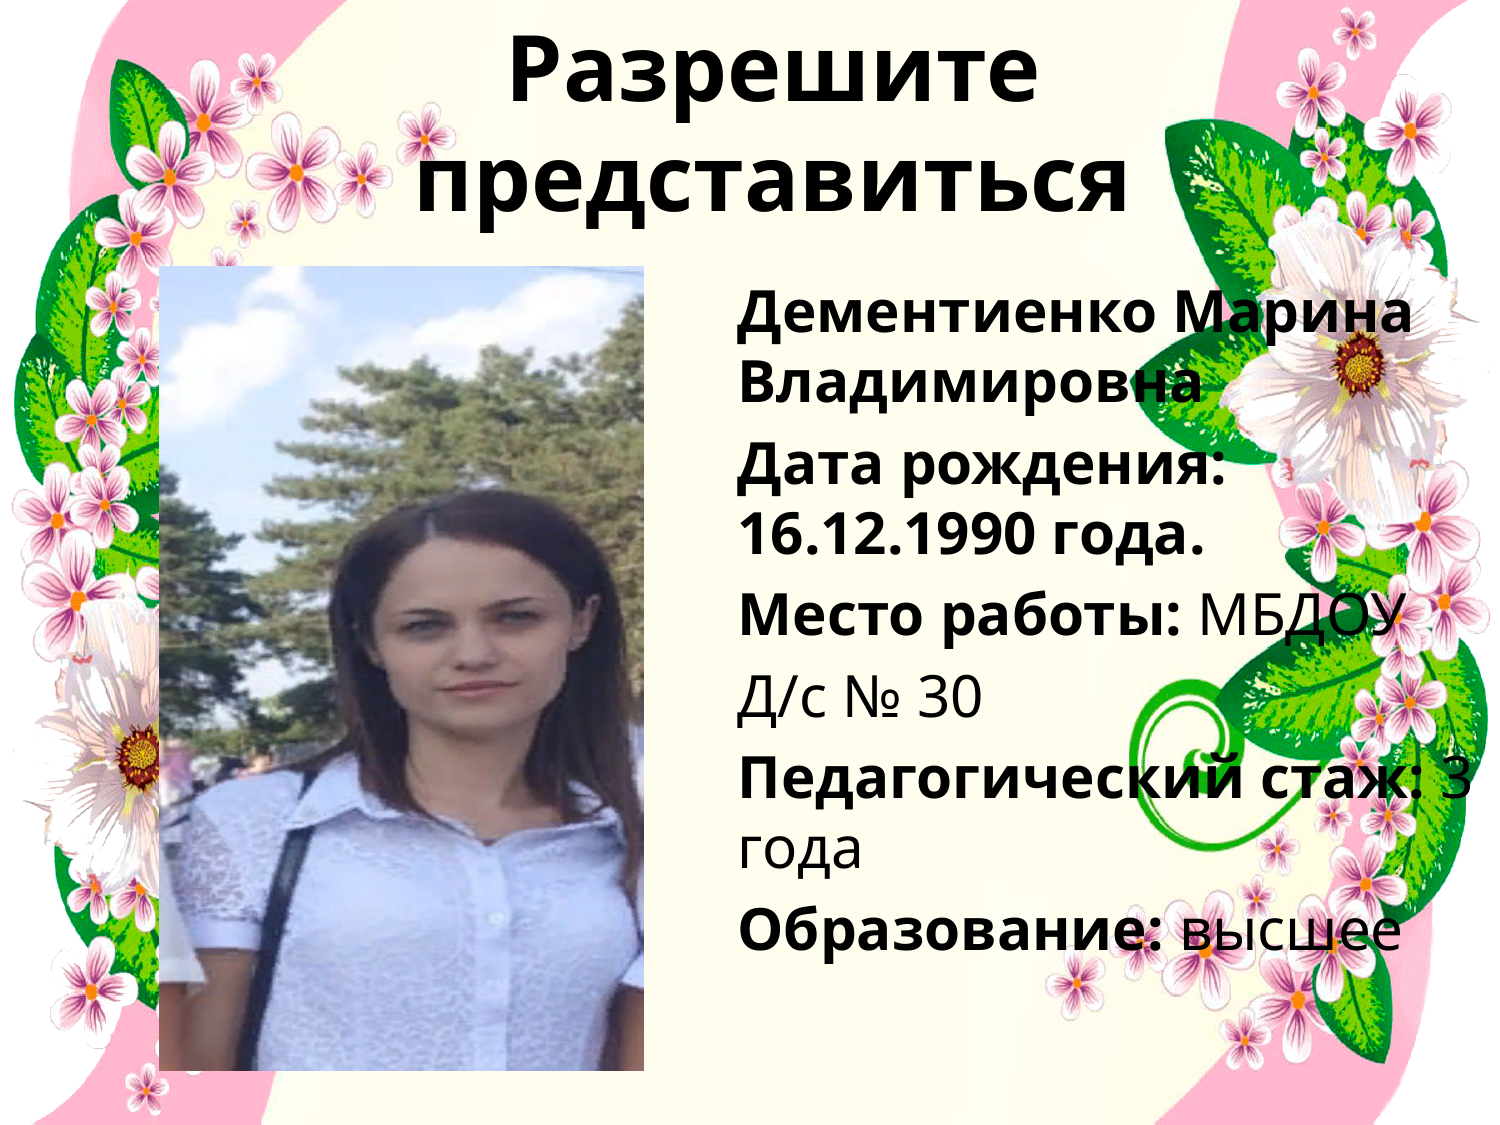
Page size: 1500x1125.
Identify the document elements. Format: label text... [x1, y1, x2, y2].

subtitle Дементиенко Марина Владимировна Дата рождения: 16.12.1990 года. Место работы: МБДОУ Д/с № 30 Педагогический стаж: 3 года Образование: высшее [722, 267, 1497, 1091]
title Разрешите представиться [135, 30, 1411, 209]
picture [0, 0, 1500, 1125]
